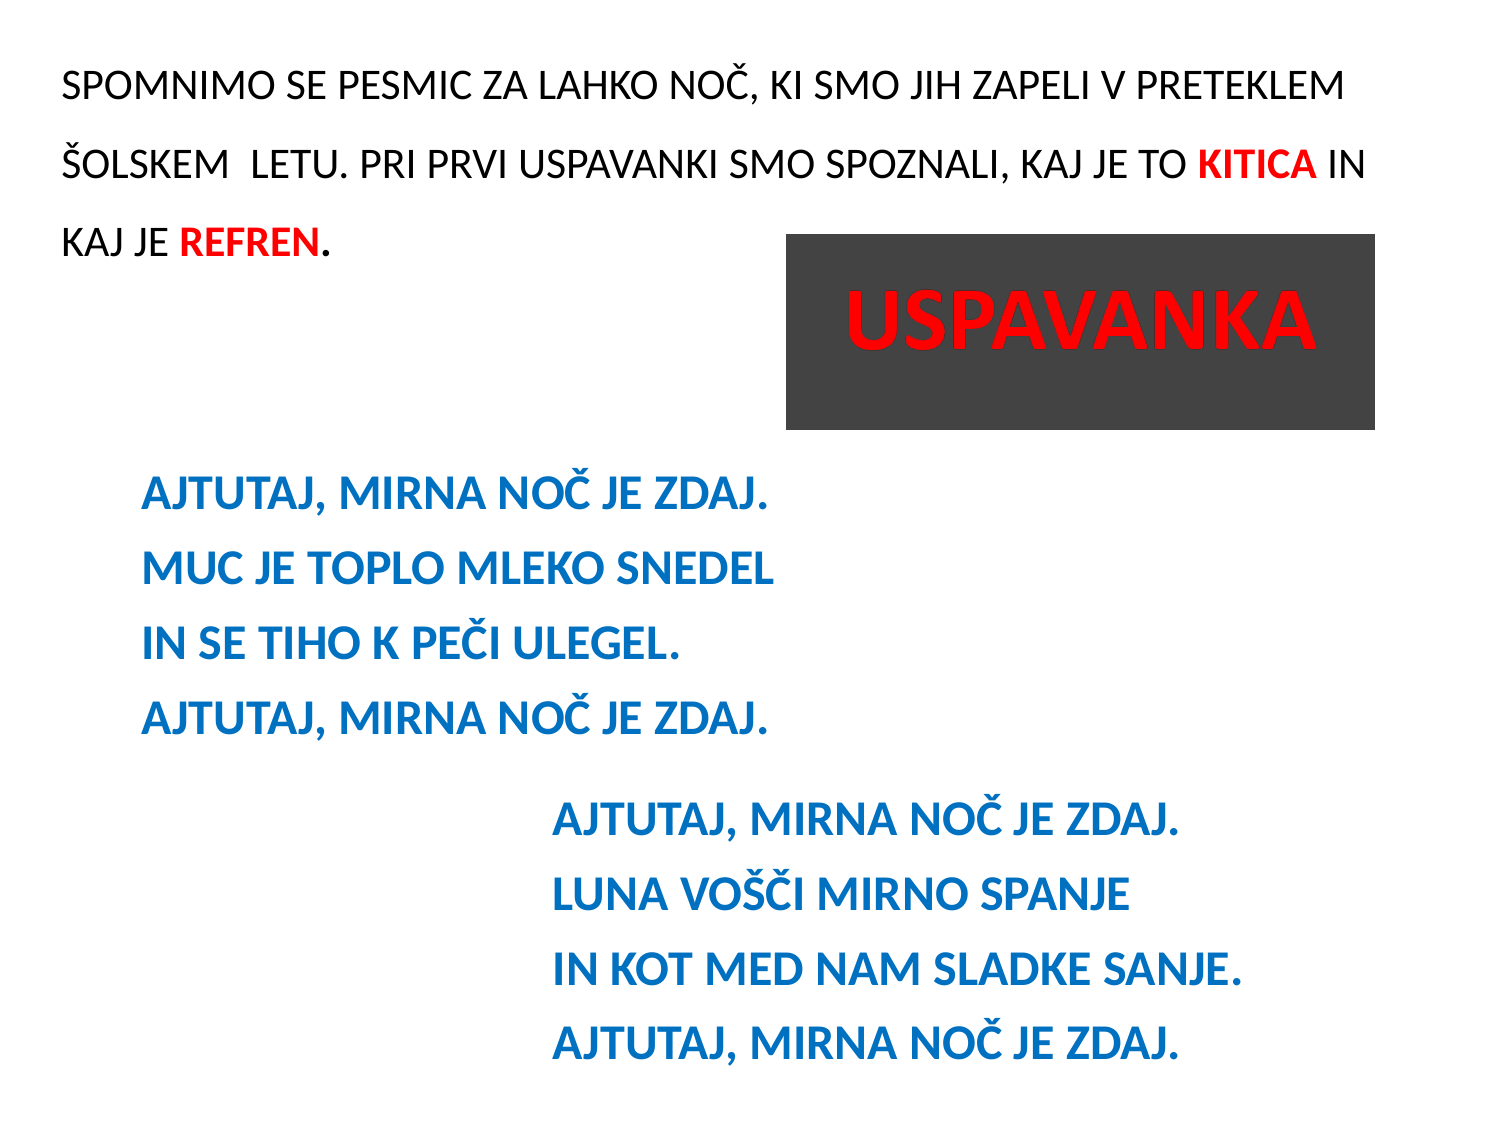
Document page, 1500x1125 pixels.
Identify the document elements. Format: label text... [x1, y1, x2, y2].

list AJTUTAJ, MIRNA NOČ JE ZDAJ. MUC JE TOPLO MLEKO SNEDEL IN SE TIHO K PEČI ULEGEL. AJTUTAJ, MIRNA NOČ JE ZDAJ. [126, 458, 801, 742]
list AJTUTAJ, MIRNA NOČ JE ZDAJ. LUNA VOŠČI MIRNO SPANJE IN KOT MED NAM SLADKE SANJE. AJTUTAJ, MIRNA NOČ JE ZDAJ. [537, 784, 1335, 1103]
picture [785, 233, 1377, 431]
text_box SPOMNIMO SE PESMIC ZA LAHKO NOČ, KI SMO JIH ZAPELI V PRETEKLEM ŠOLSKEM LETU. PRI PRVI USPAVANKI SMO SPOZNALI, KAJ JE TO KITICA IN KAJ JE REFREN. [46, 22, 1451, 274]
